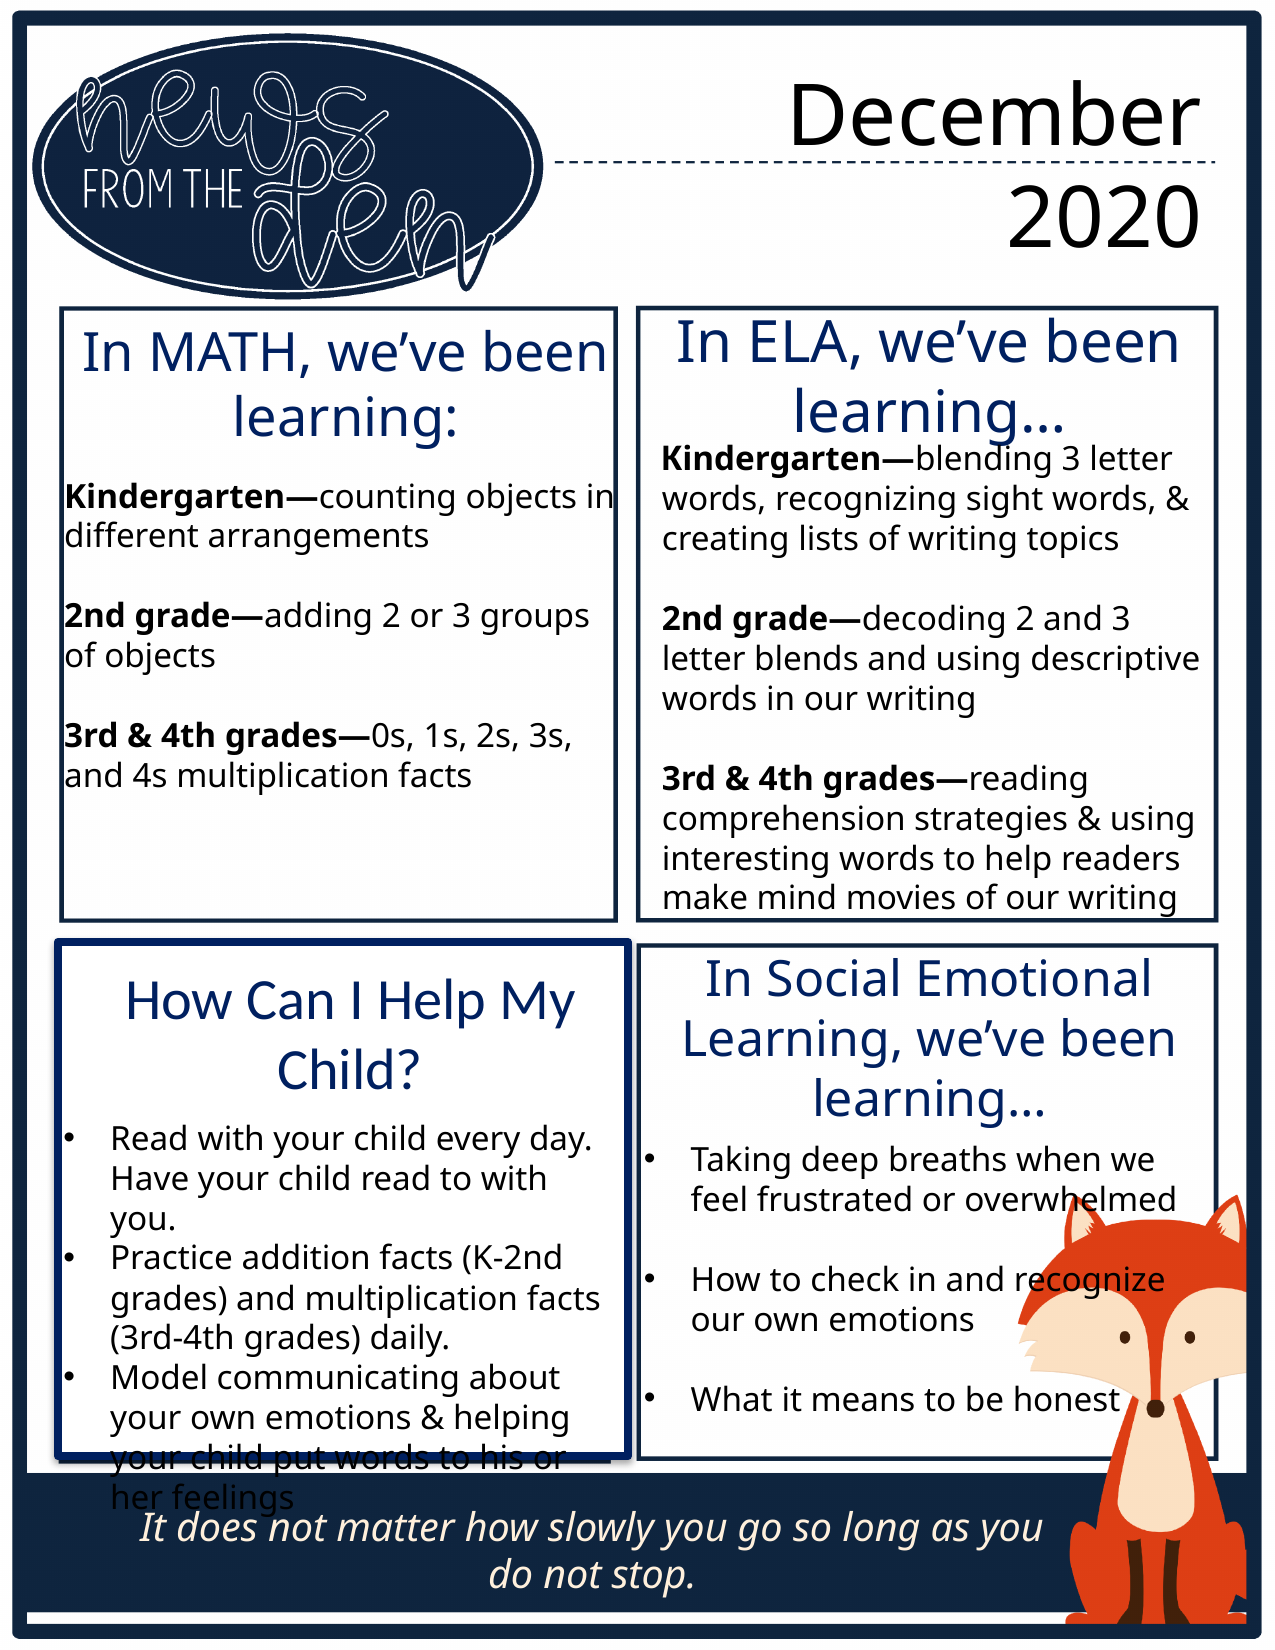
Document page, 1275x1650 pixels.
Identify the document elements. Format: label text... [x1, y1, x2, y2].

text_box It does not matter how slowly you go so long as you do not stop. [134, 1498, 1050, 1600]
text_box How Can I Help My Child? [99, 953, 601, 1109]
text_box Read with your child every day. Have your child read to with you. Practice addition facts (K-2nd grades) and multiplication facts (3rd-4th grades) daily. Model communicating about your own emotions & helping your child put words to his or her feelings [55, 1109, 628, 1524]
text_box Kindergarten—blending 3 letter words, recognizing sight words, & creating lists of writing topics 2nd grade—decoding 2 and 3 letter blends and using descriptive words in our writing 3rd & 4th grades—reading comprehension strategies & using interesting words to help readers make mind movies of our writing [654, 425, 1214, 925]
text_box Taking deep breaths when we feel frustrated or overwhelmed How to check in and recognize our own emotions What it means to be honest [636, 1130, 1211, 1426]
text_box In MATH, we’ve been learning: [61, 314, 631, 450]
picture [0, 0, 1275, 1650]
text_box In Social Emotional Learning, we’ve been learning… [645, 943, 1214, 1130]
text_box [57, 941, 628, 1109]
text_box In ELA, we’ve been learning… [631, 301, 1228, 447]
text_box Month [229, 934, 443, 940]
text_box December 2020 [676, 56, 1206, 268]
text_box Kindergarten—counting objects in different arrangements 2nd grade—adding 2 or 3 groups of objects 3rd & 4th grades—0s, 1s, 2s, 3s, and 4s multiplication facts [61, 471, 624, 798]
